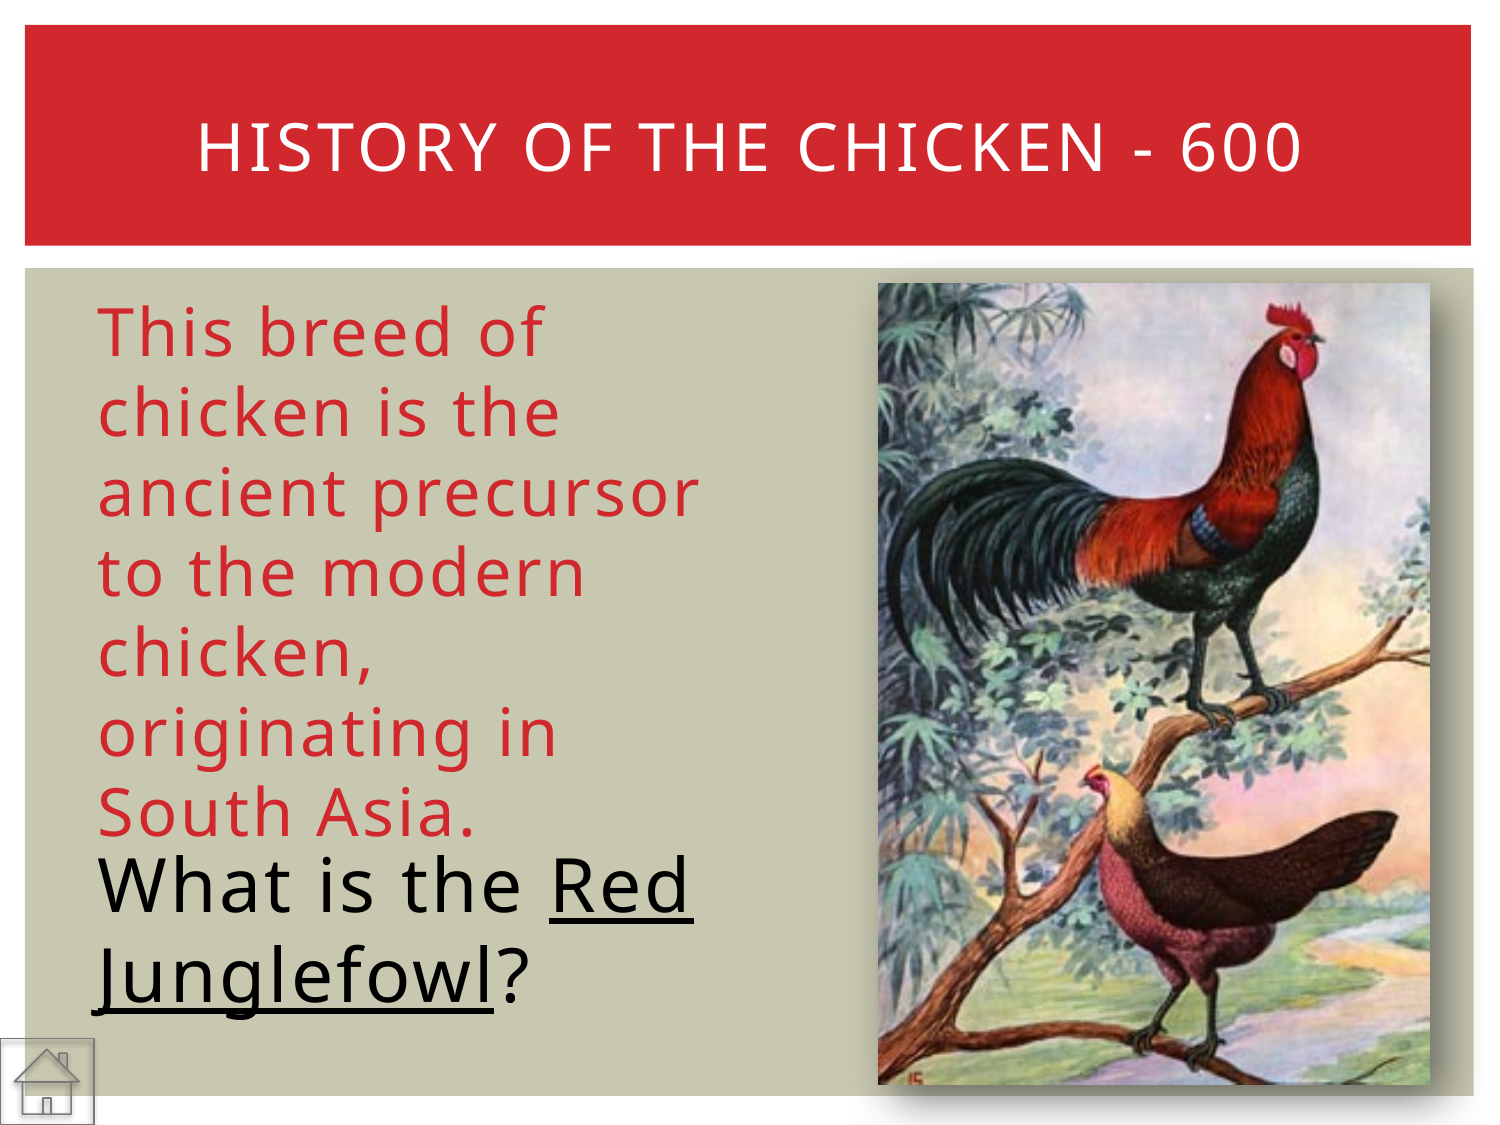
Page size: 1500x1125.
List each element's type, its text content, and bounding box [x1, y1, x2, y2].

picture [878, 283, 1430, 1085]
title History of the Chicken - 600 [62, 58, 1438, 232]
list This breed of chicken is the ancient precursor to the modern chicken, originating in South Asia. [75, 281, 738, 830]
text_box [0, 1038, 95, 1125]
list What is the Red Junglefowl? [75, 830, 738, 1125]
